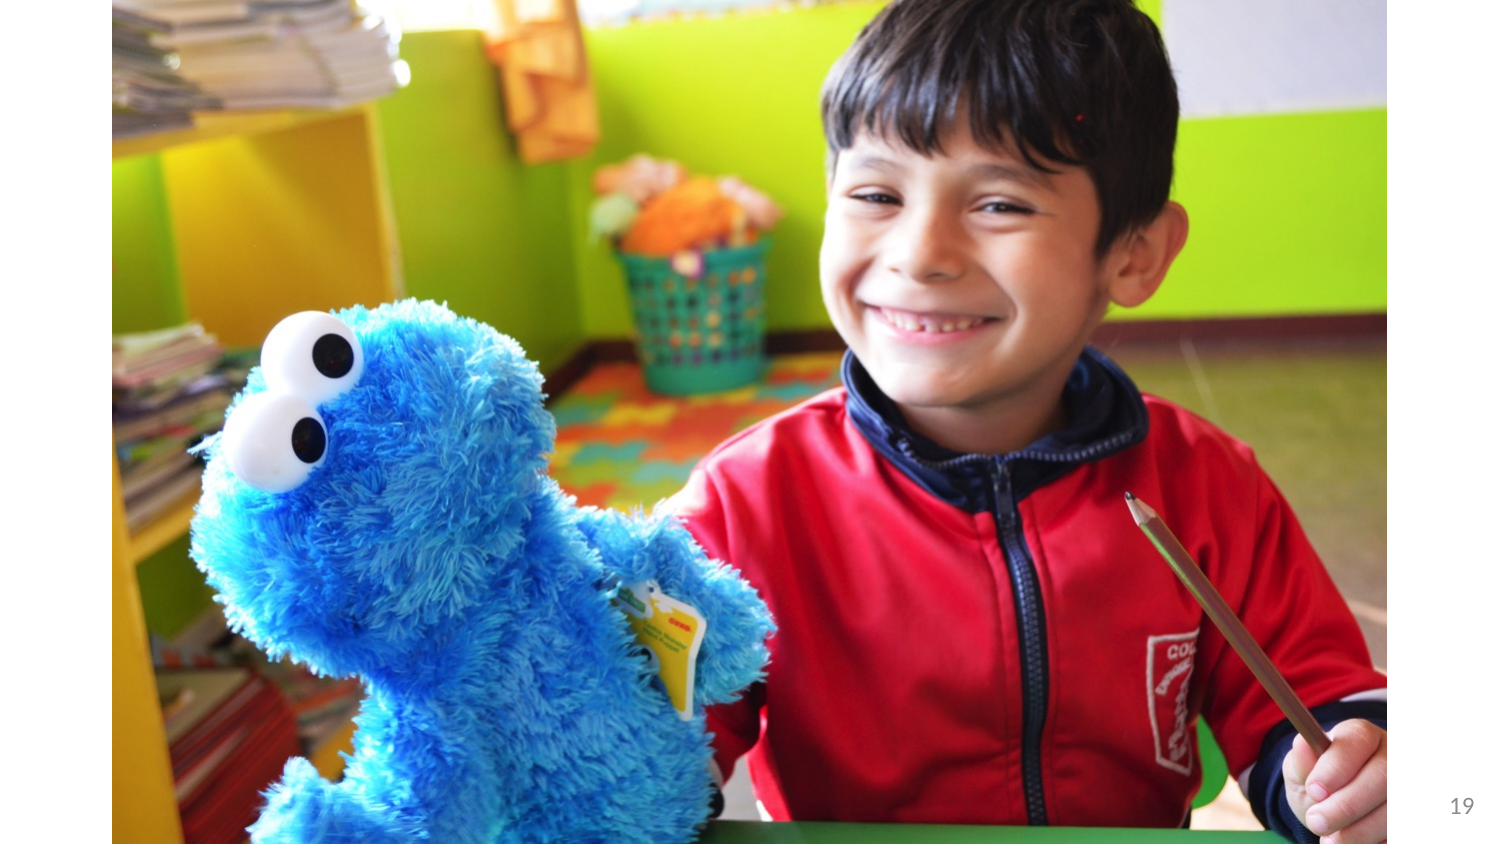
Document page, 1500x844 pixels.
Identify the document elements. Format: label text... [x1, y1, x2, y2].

slide_number 19 [1391, 782, 1490, 827]
picture [112, 0, 1387, 844]
